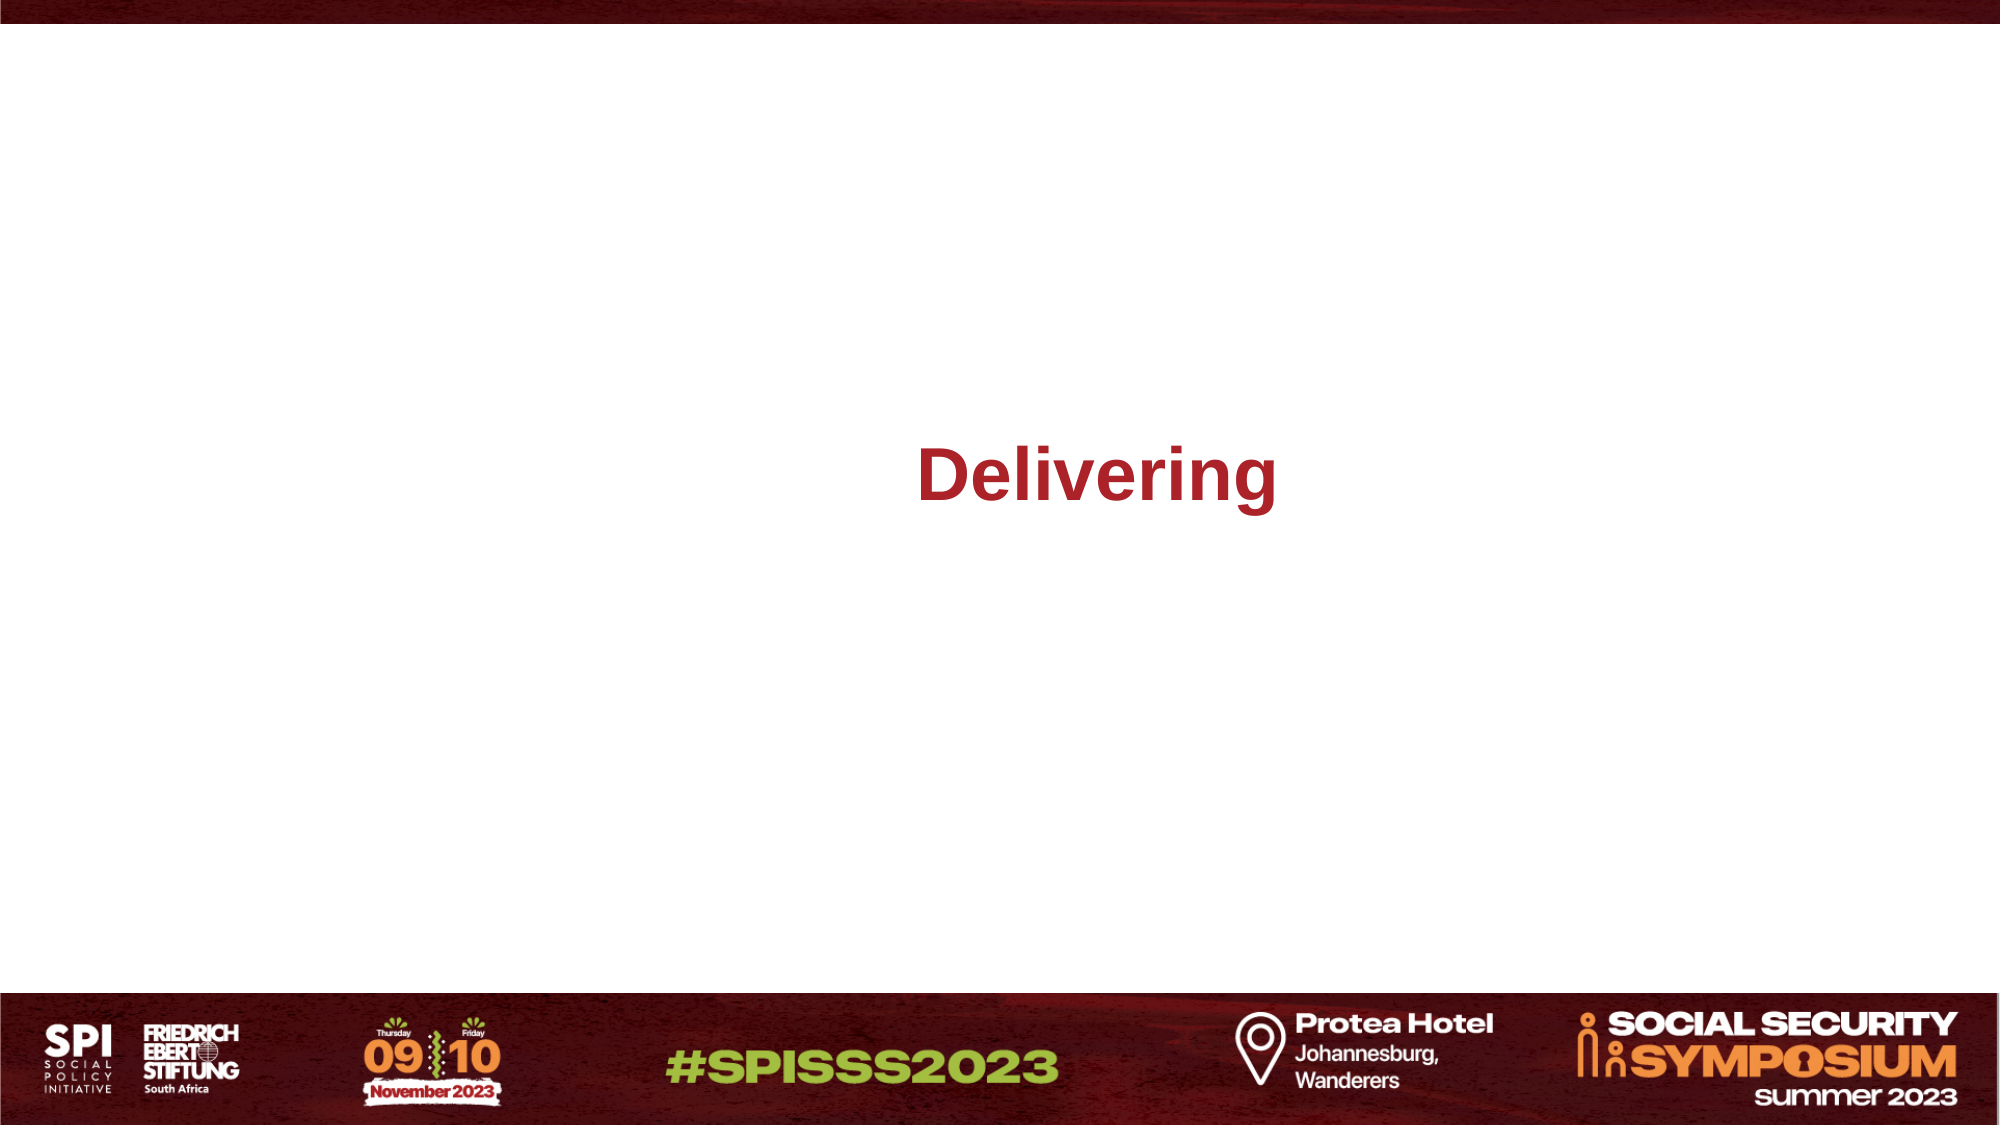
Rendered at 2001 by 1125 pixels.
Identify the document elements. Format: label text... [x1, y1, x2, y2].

picture [0, 0, 2000, 24]
text_box Delivering [422, 428, 1773, 617]
picture [0, 993, 2000, 1125]
